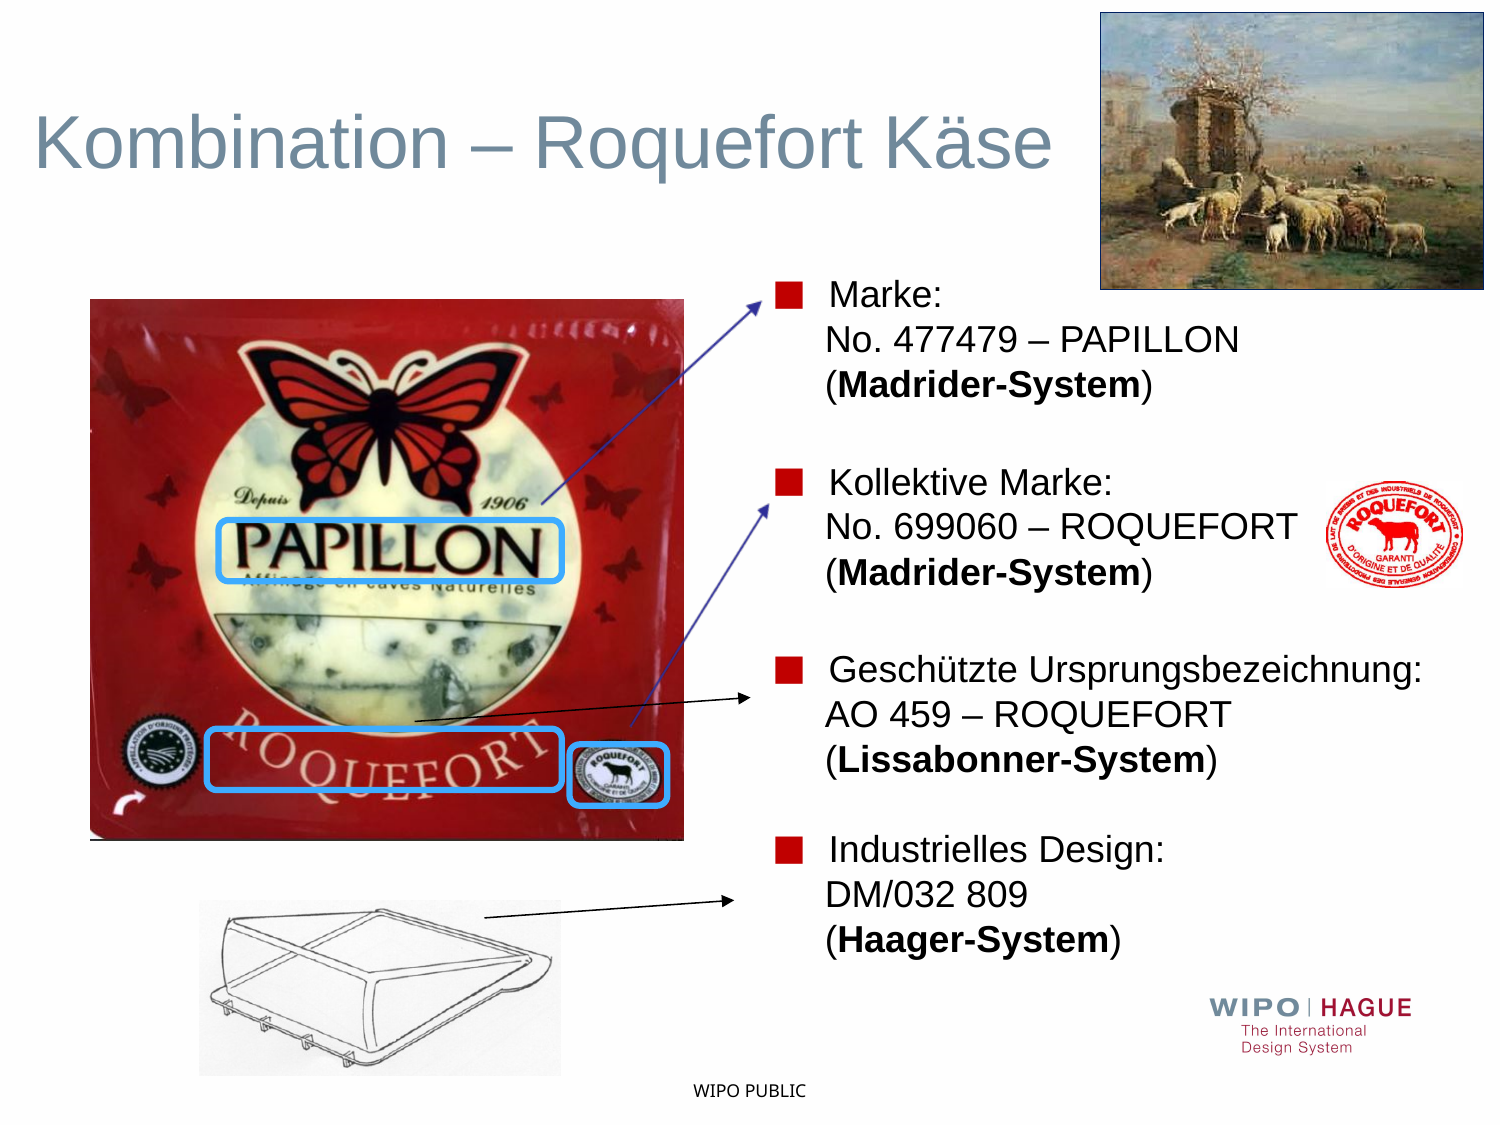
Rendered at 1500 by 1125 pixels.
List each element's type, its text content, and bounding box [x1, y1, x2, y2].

picture [0, 0, 1500, 1125]
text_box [484, 899, 735, 919]
slide_number 33 [1149, 0, 1500, 79]
text_box Kombination – Roquefort Käse [18, 85, 1094, 227]
text_box Marke: No. 477479 – PAPILLON (Madrider-System) Kollektive Marke: No. 699060 – ROQUEFORT (Madrider-System) Geschützte Ursprungsbezeichnung: AO 459 – ROQUEFORT (Lissabonner-System) Industrielles Design: DM/032 809 (Haager-System) [757, 262, 1439, 1125]
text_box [414, 697, 751, 722]
